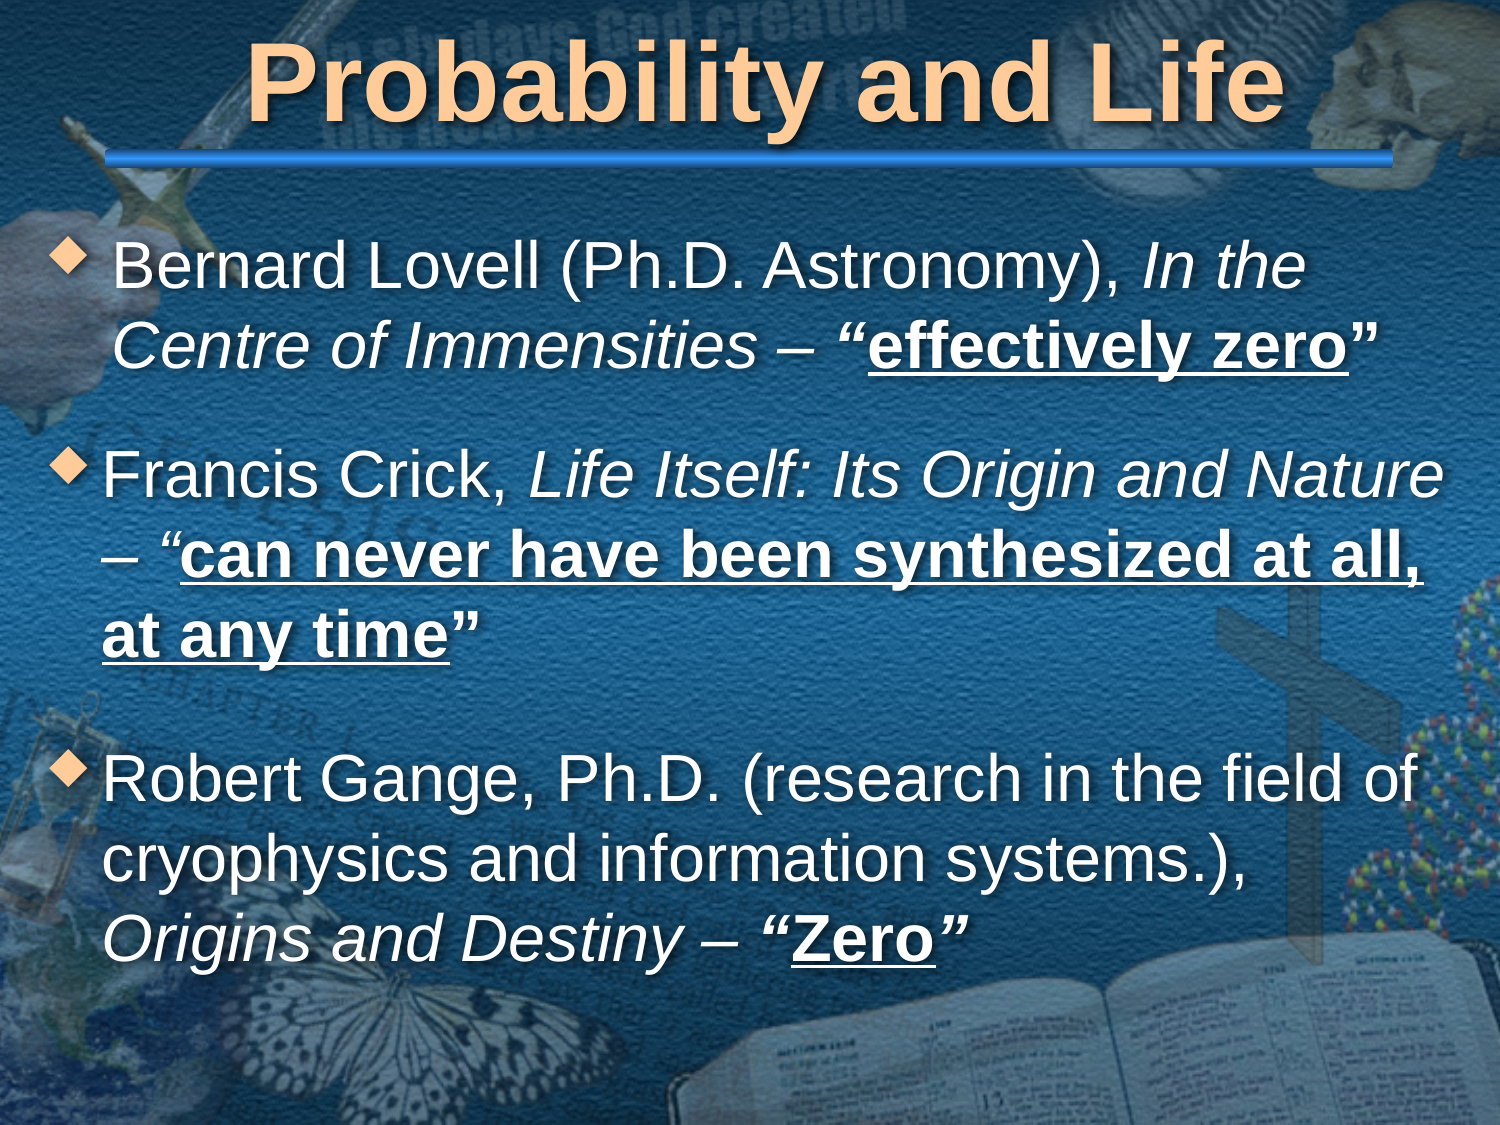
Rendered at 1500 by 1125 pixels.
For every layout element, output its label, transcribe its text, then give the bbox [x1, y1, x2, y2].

title Probability and Life [0, 0, 1500, 154]
list Francis Crick, Life Itself: Its Origin and Nature – “can never have been synthesized at all, at any time” Robert Gange, Ph.D. (research in the field of cryophysics and information systems.), Origins and Destiny – “Zero” [30, 423, 1488, 1036]
picture [0, 154, 1500, 1125]
text_box Bernard Lovell (Ph.D. Astronomy), In the Centre of Immensities – “effectively zero” [30, 214, 1434, 389]
